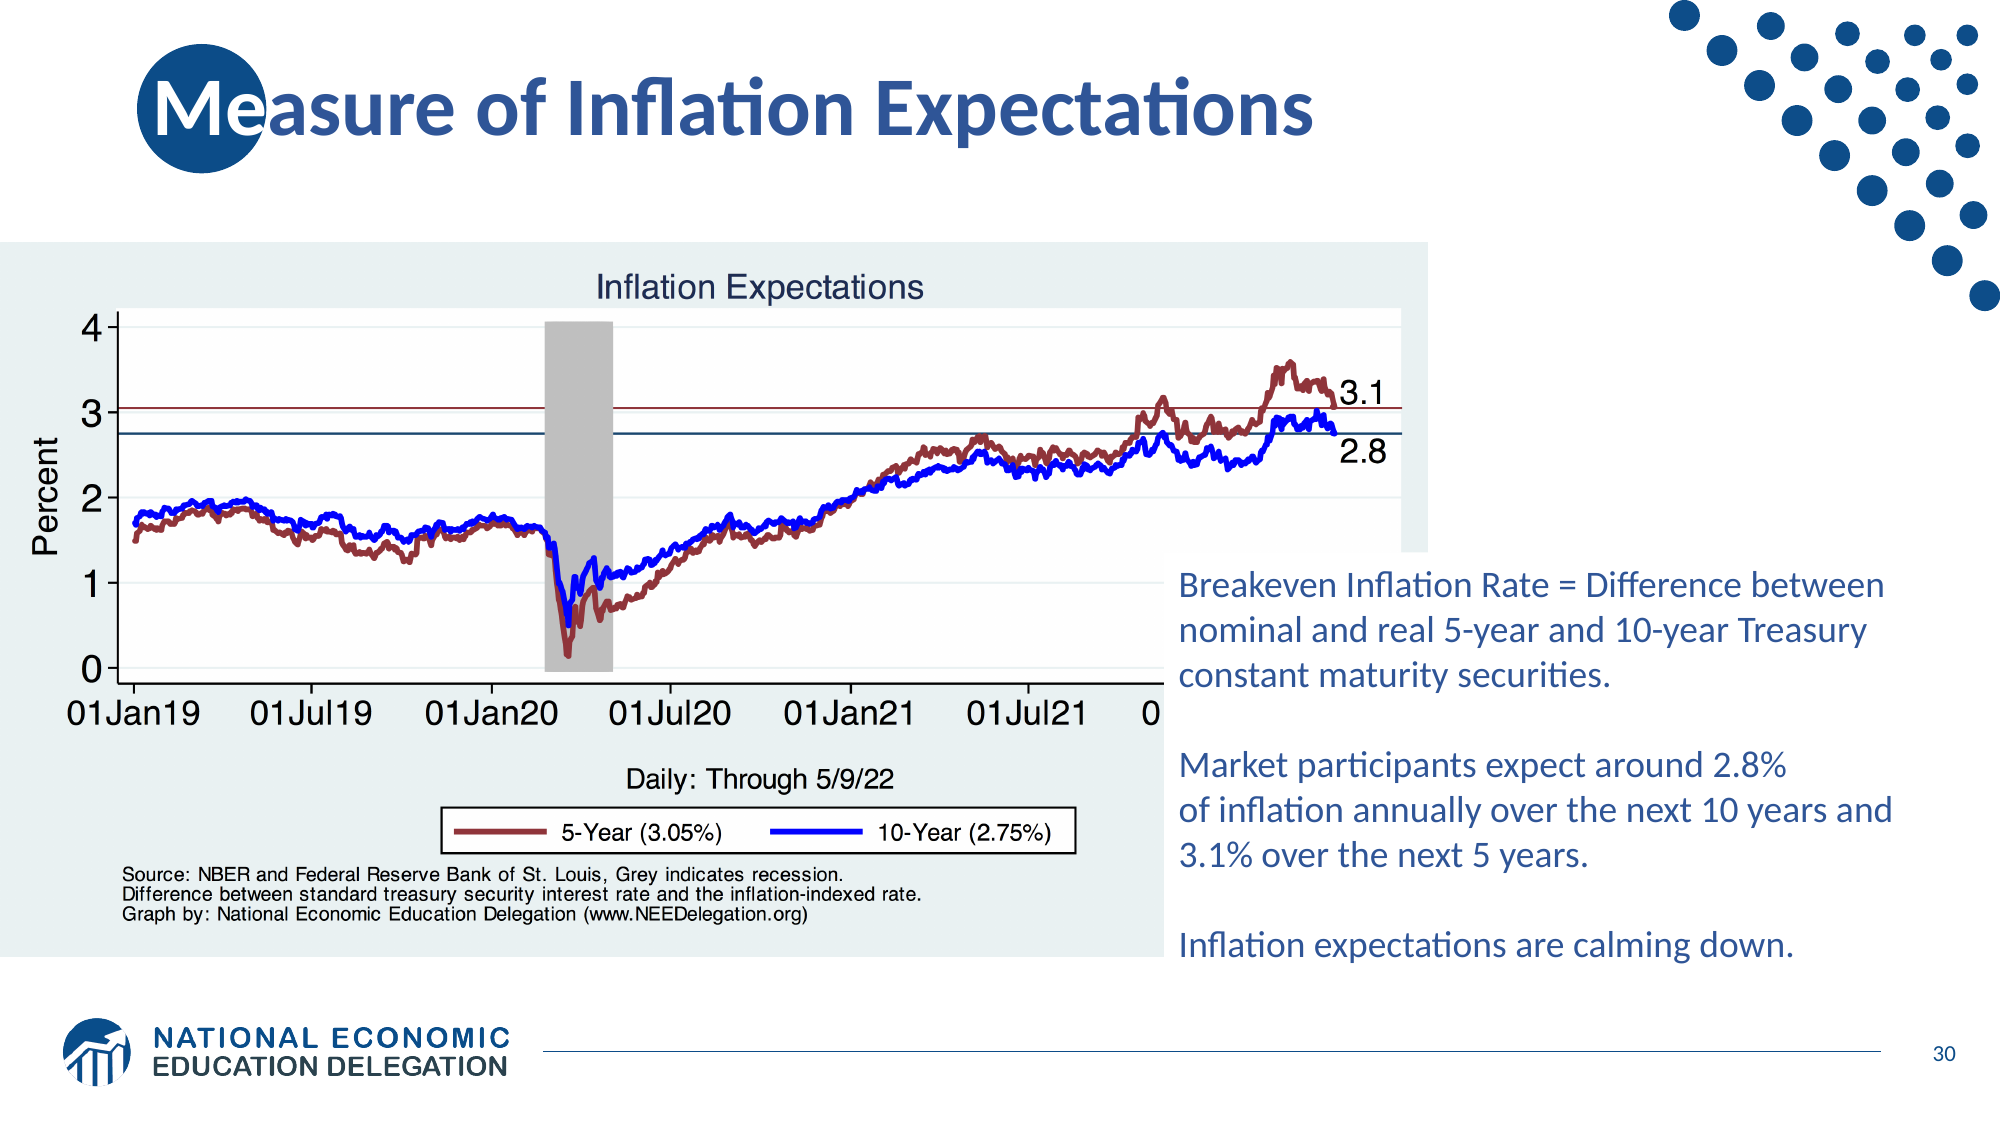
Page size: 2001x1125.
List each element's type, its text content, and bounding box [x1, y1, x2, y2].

picture [55, 1013, 520, 1091]
title Measure of Inflation Expectations [137, 0, 1863, 218]
text_box Breakeven Inflation Rate = Difference between nominal and real 5-year and 10-year Treasury constant maturity securities. Market participants expect around 2.8% of inflation annually over the next 10 years and 3.1% over the next 5 years. Inflation expectations are calming down. [1164, 552, 1918, 973]
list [0, 242, 1428, 957]
slide_number 30 [1521, 1022, 1972, 1082]
